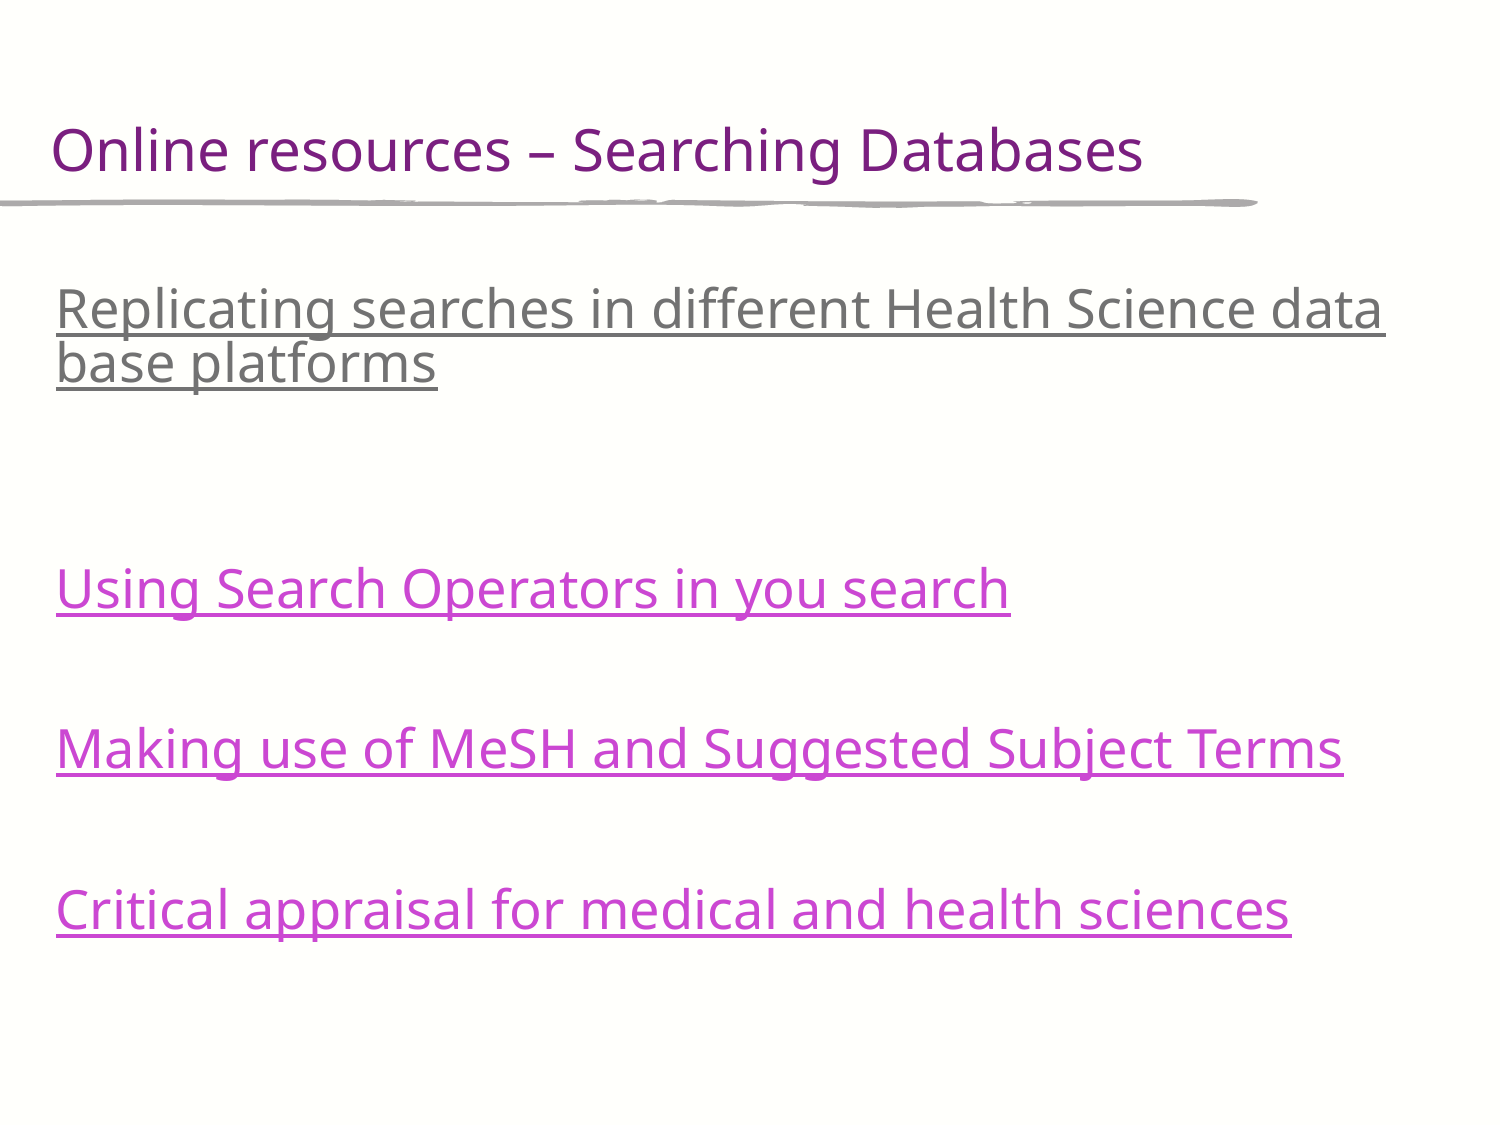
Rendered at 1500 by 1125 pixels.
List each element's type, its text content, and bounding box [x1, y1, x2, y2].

list Online resources – Searching Databases [0, 30, 1500, 197]
picture [0, 199, 1258, 208]
list Replicating searches in different Health Science database platforms Using Search Operators in you search Making use of MeSH and Suggested Subject Terms Critical appraisal for medical and health sciences [41, 267, 1424, 1083]
